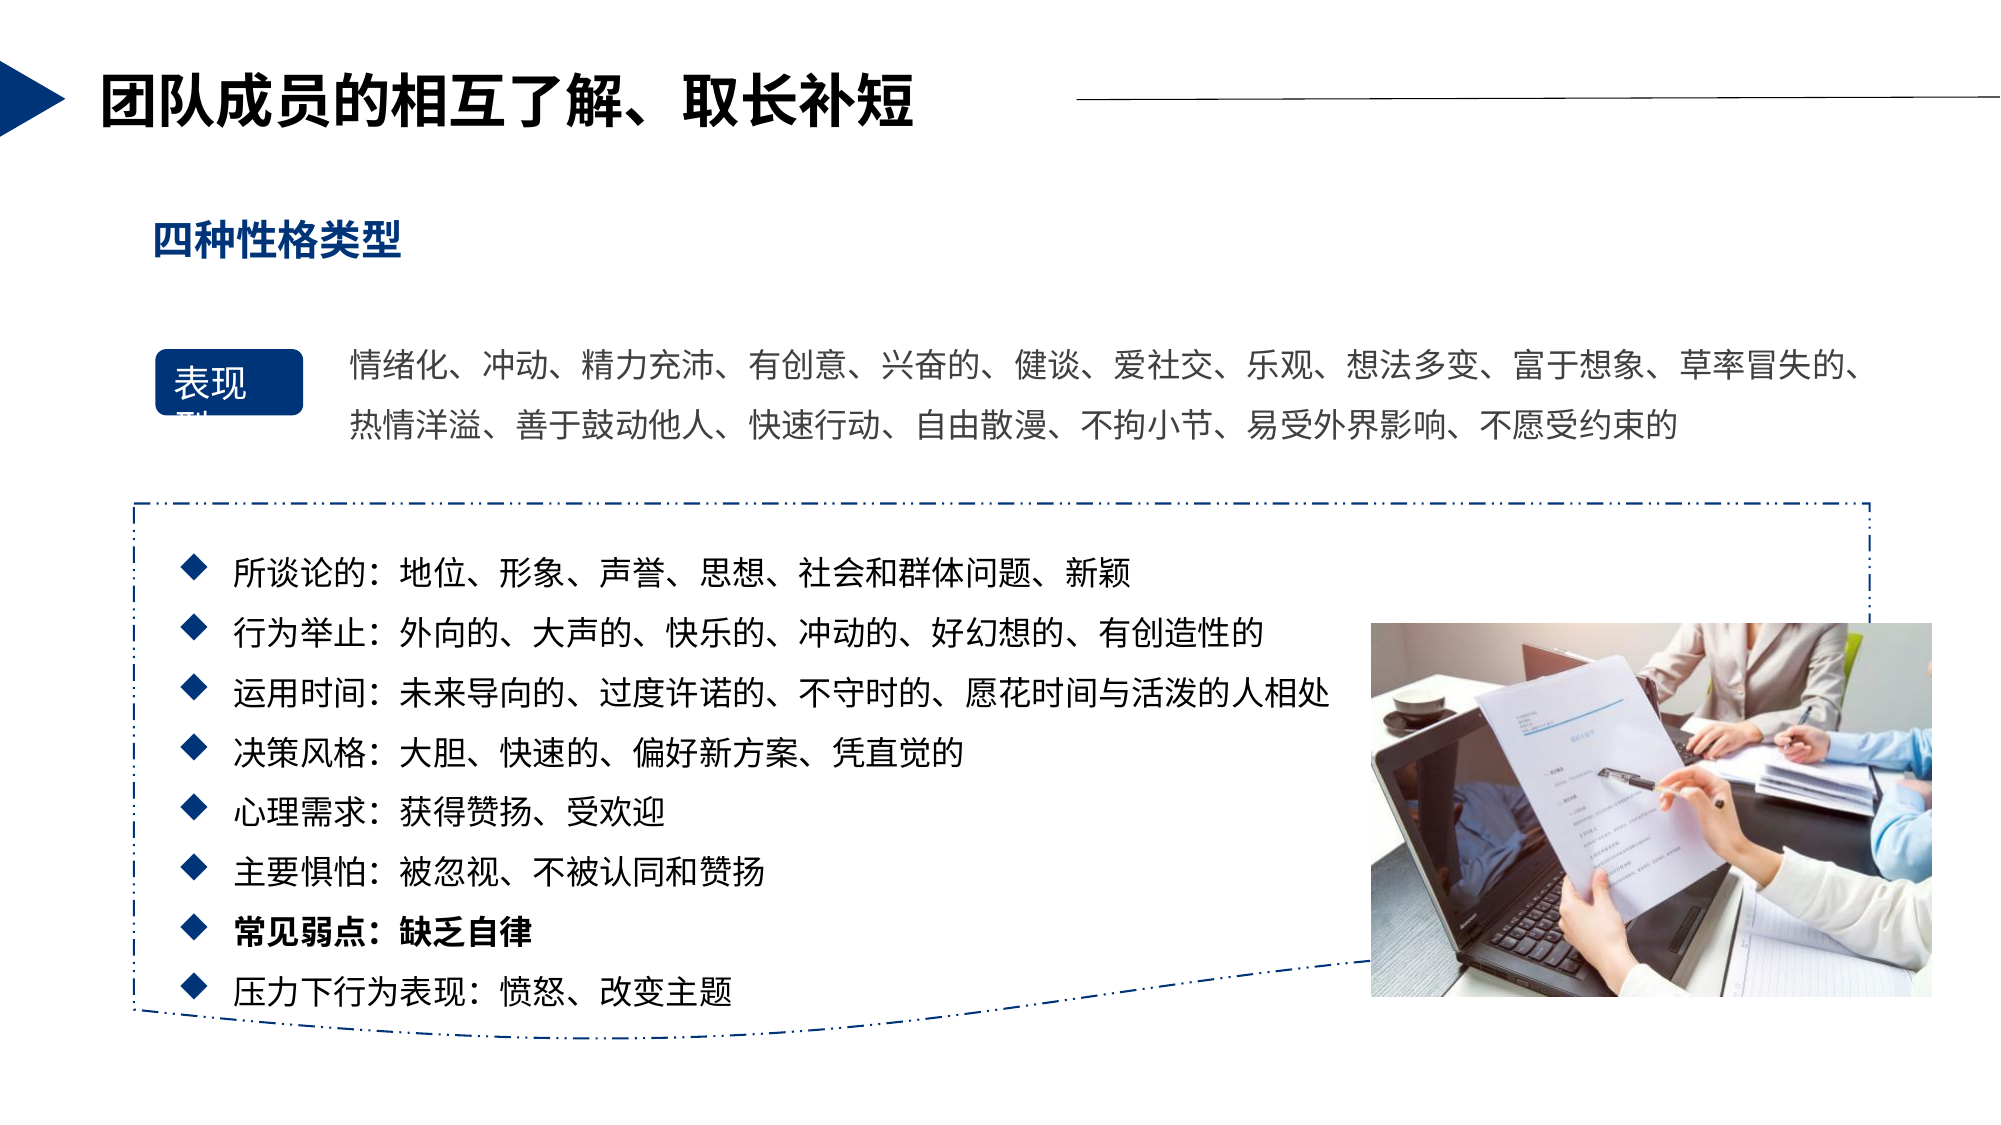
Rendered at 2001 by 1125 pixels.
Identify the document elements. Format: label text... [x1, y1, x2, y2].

text_box 四种性格类型 [137, 196, 768, 288]
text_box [154, 316, 1905, 446]
picture [1371, 623, 1932, 997]
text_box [133, 503, 1870, 1046]
